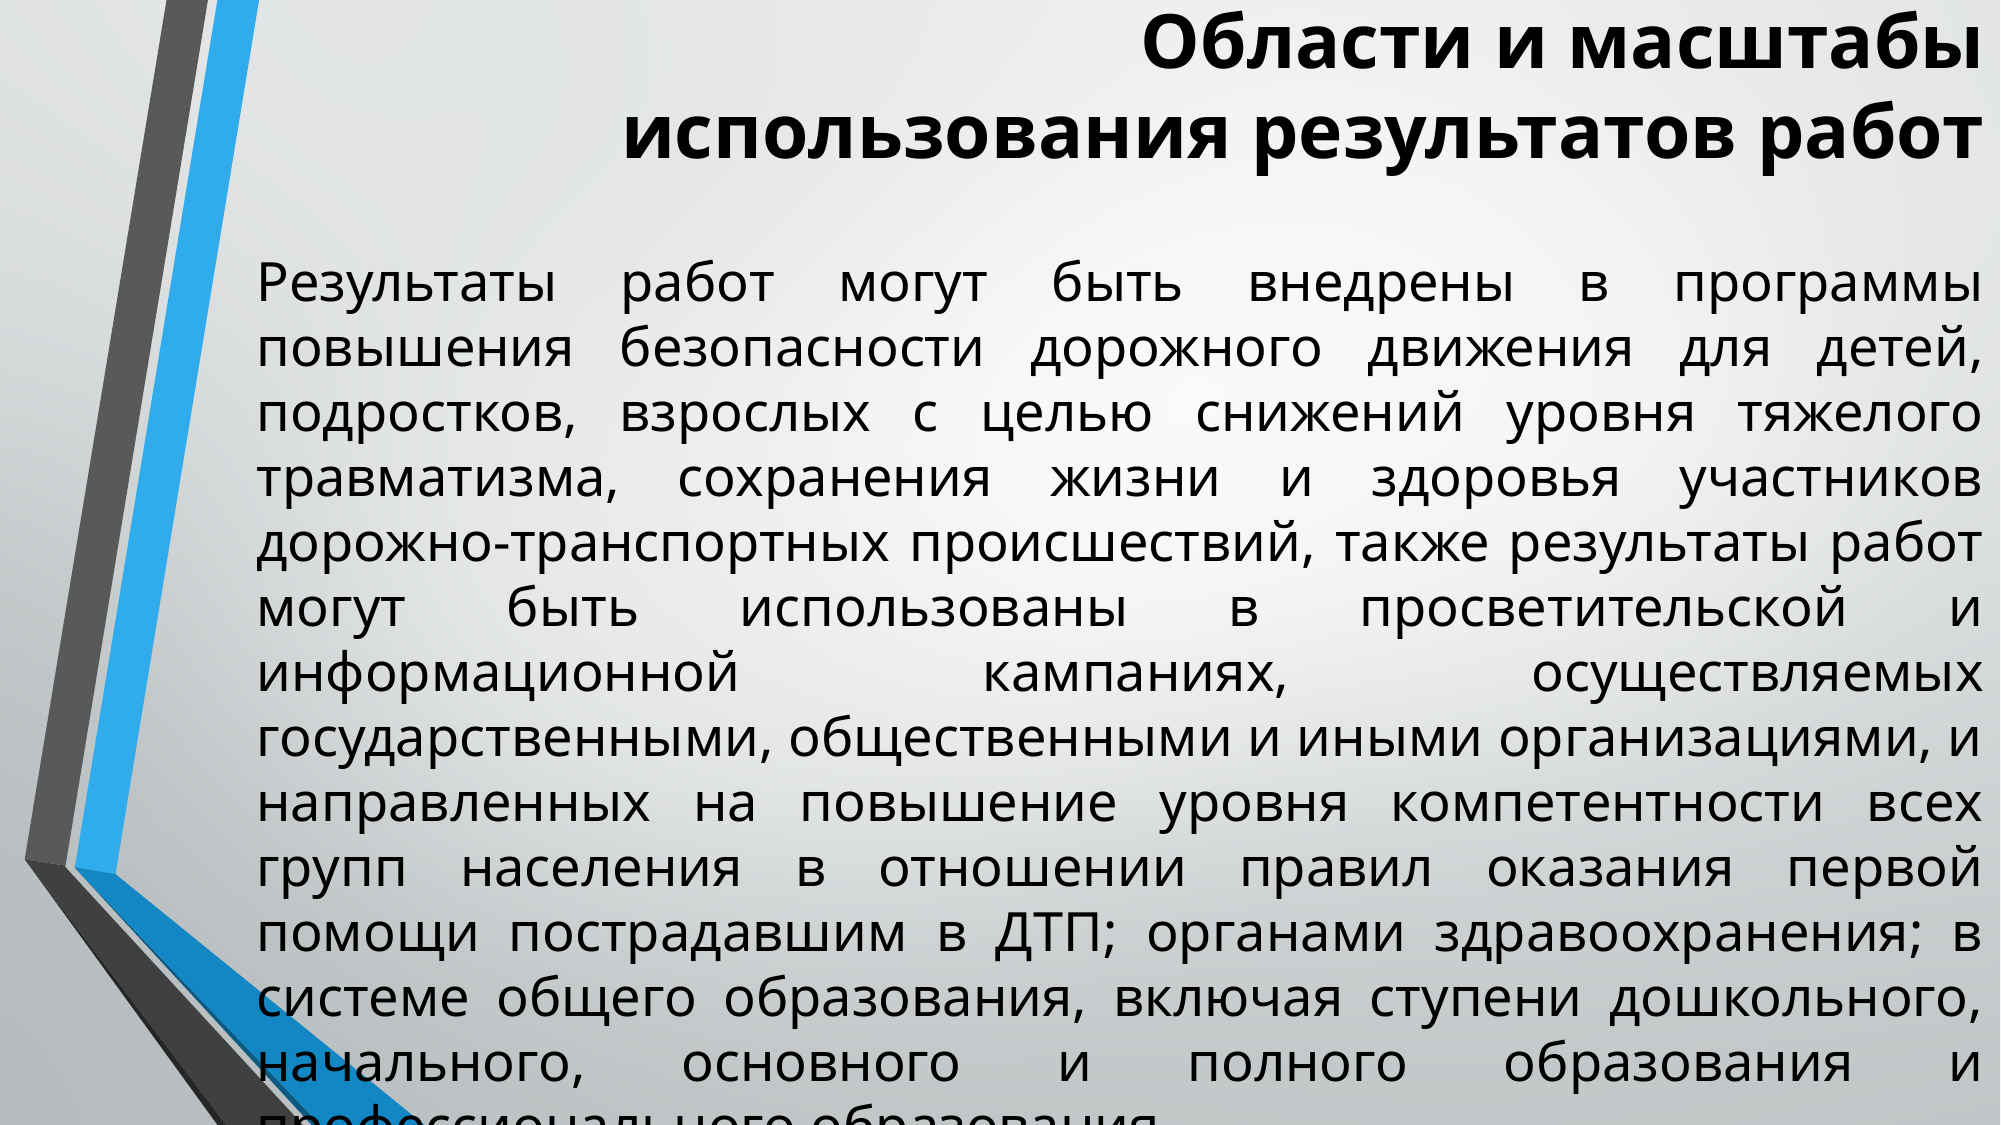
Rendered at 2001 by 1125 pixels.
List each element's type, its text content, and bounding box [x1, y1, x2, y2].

title Области и масштабы использования результатов работ [570, 0, 2000, 182]
text_box Результаты работ могут быть внедрены в программы повышения безопасности дорожного движения для детей, подростков, взрослых с целью снижений уровня тяжелого травматизма, сохранения жизни и здоровья участников дорожно-транспортных происшествий, также результаты работ могут быть использованы в просветительской и информационной кампаниях, осуществляемых государственными, общественными и иными организациями, и направленных на повышение уровня компетентности всех групп населения в отношении правил оказания первой помощи пострадавшим в ДТП; органами здравоохранения; в системе общего образования, включая ступени дошкольного, начального, основного и полного образования и профессионального образования [241, 239, 2000, 1125]
